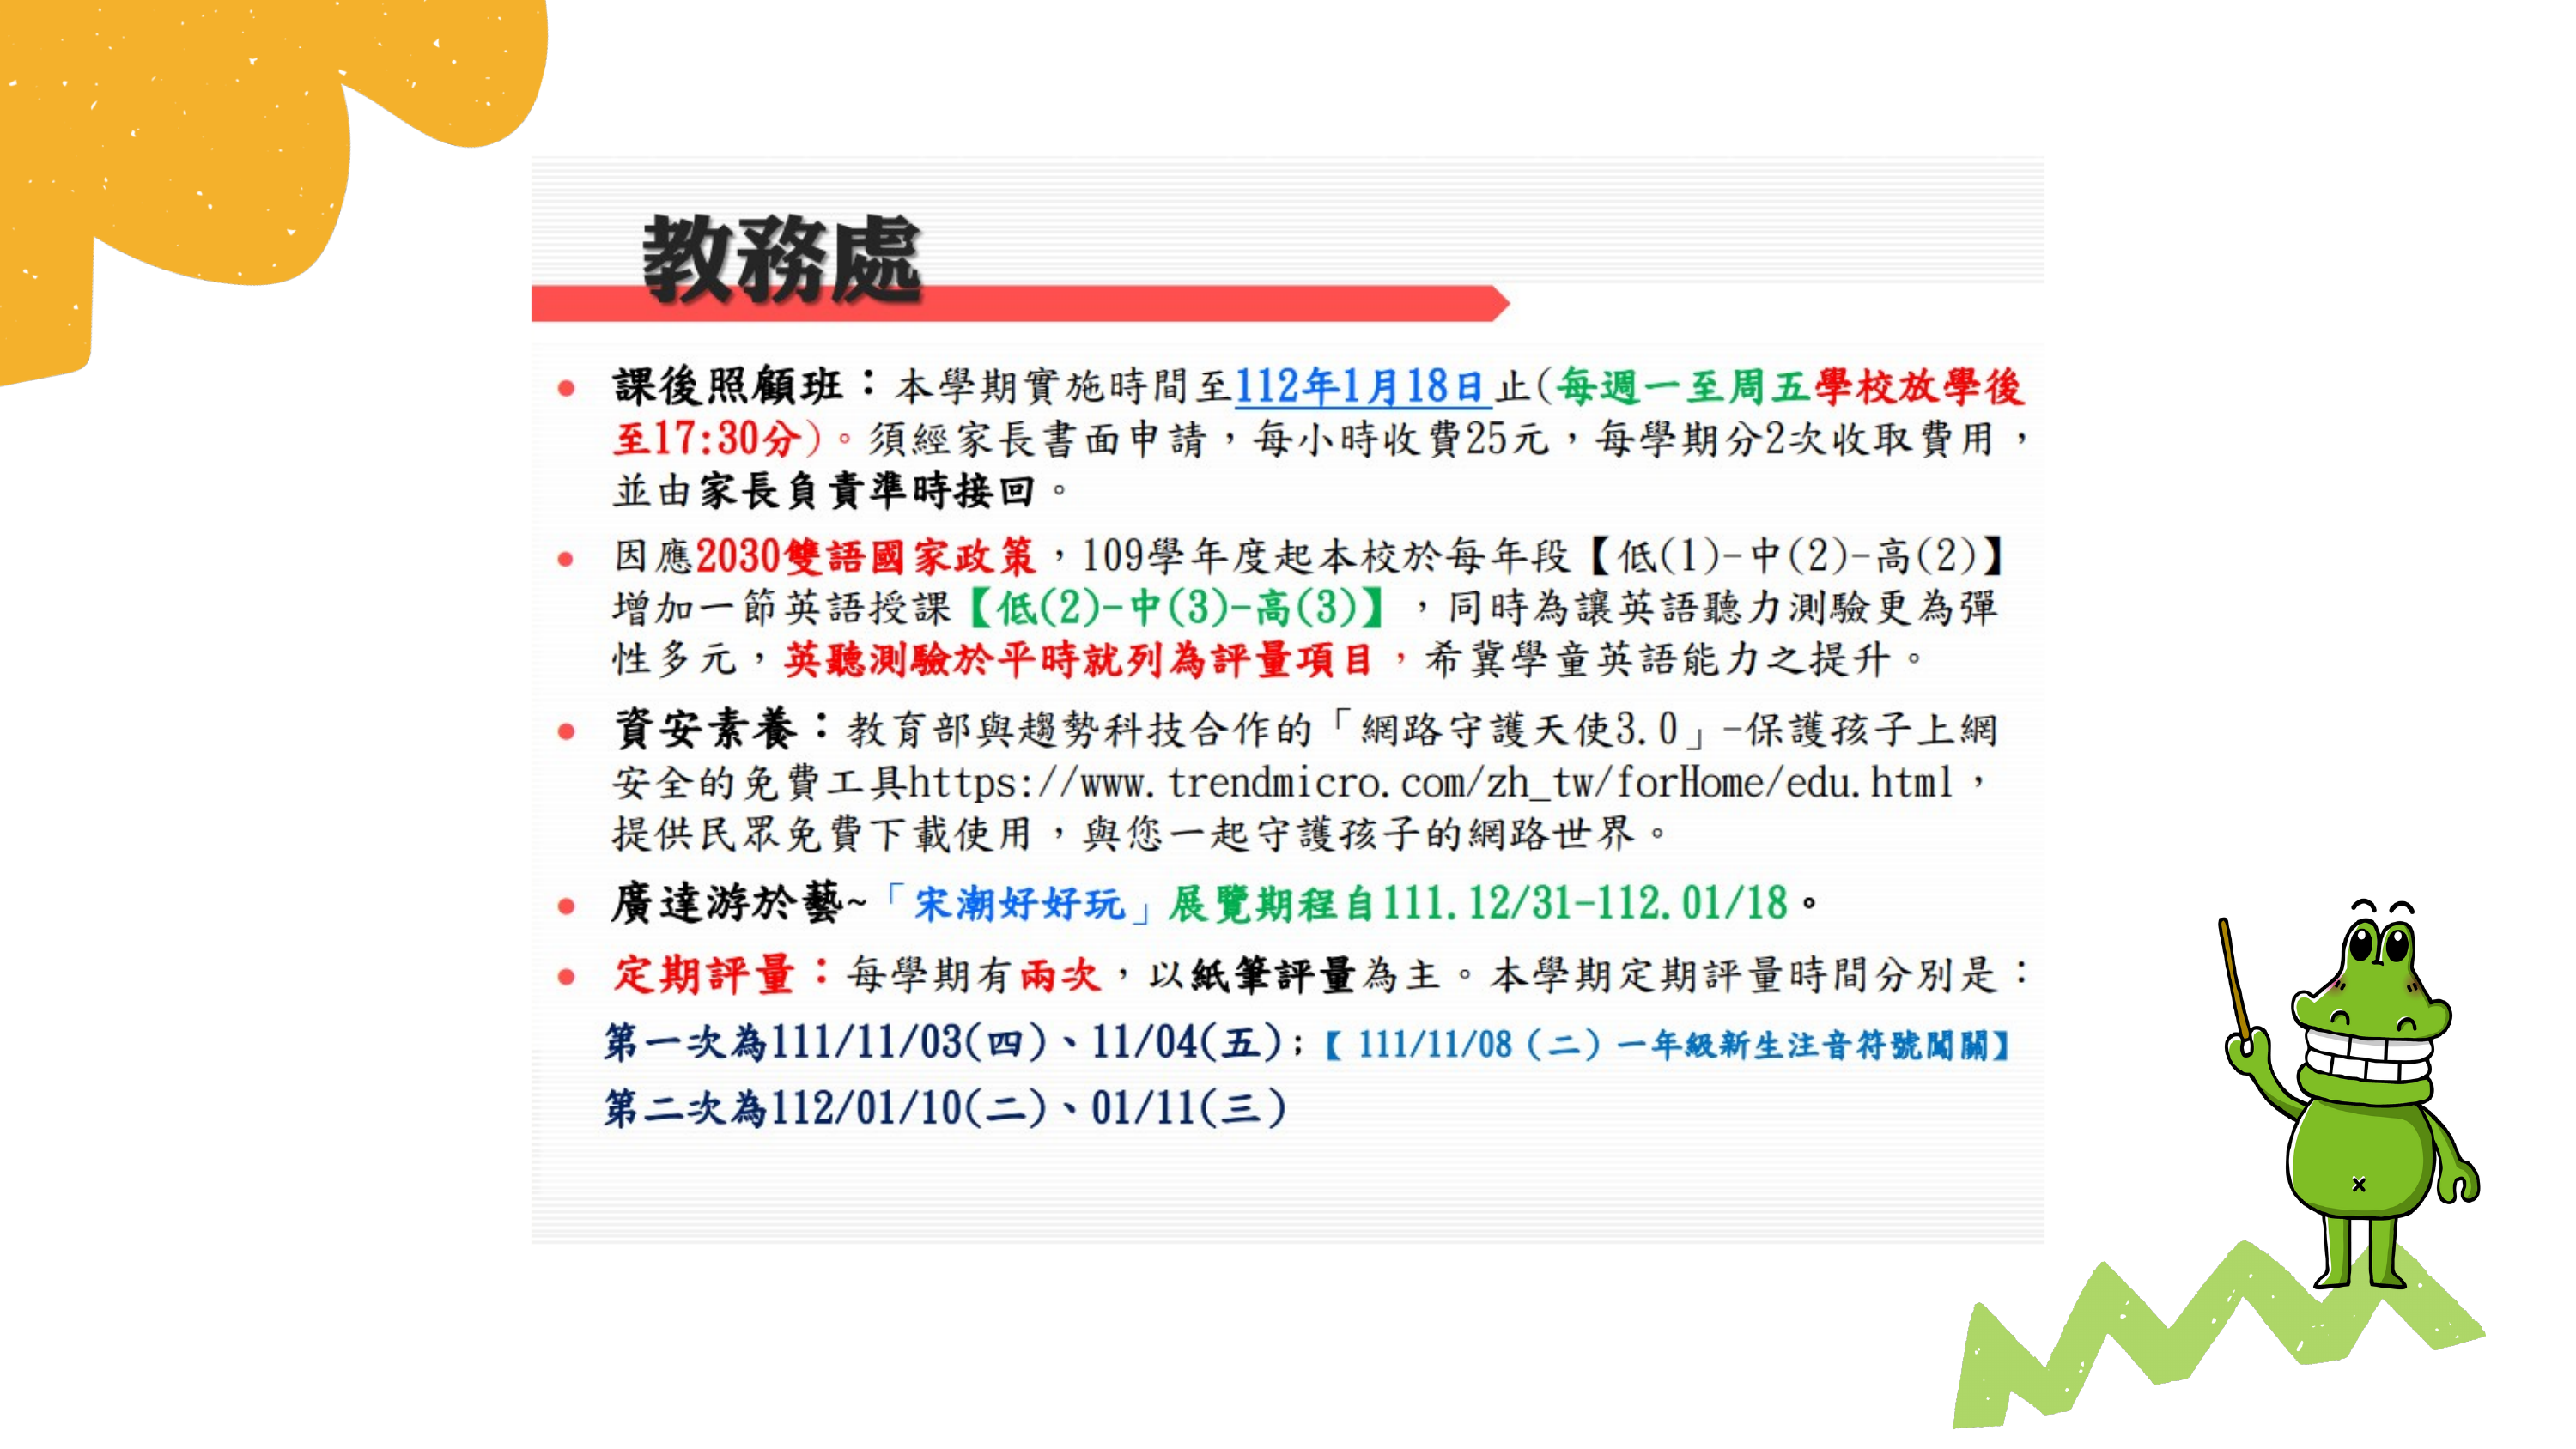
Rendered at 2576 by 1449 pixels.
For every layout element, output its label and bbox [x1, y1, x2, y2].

picture [0, 0, 562, 565]
picture [531, 155, 2563, 1437]
